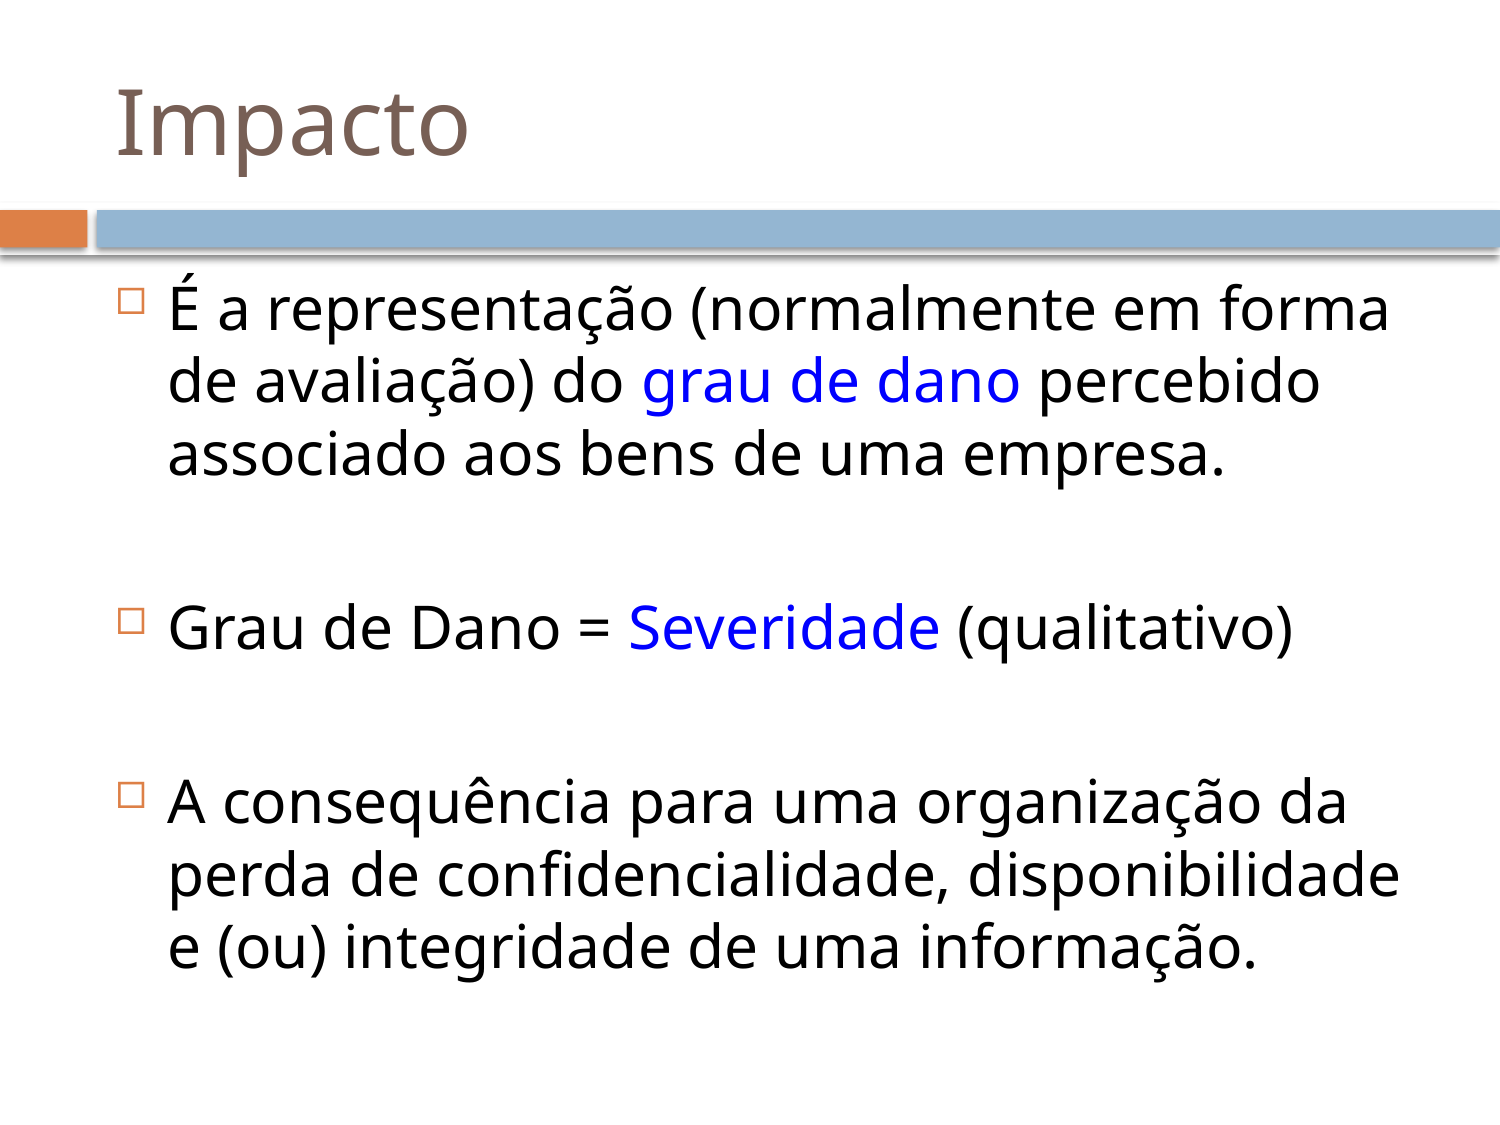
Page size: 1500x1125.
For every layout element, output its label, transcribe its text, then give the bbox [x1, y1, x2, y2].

title Impacto [100, 37, 1438, 200]
list É a representação (normalmente em forma de avaliação) do grau de dano percebido associado aos bens de uma empresa. Grau de Dano = Severidade (qualitativo) A consequência para uma organização da perda de confidencialidade, disponibilidade e (ou) integridade de uma informação. [100, 262, 1438, 1000]
